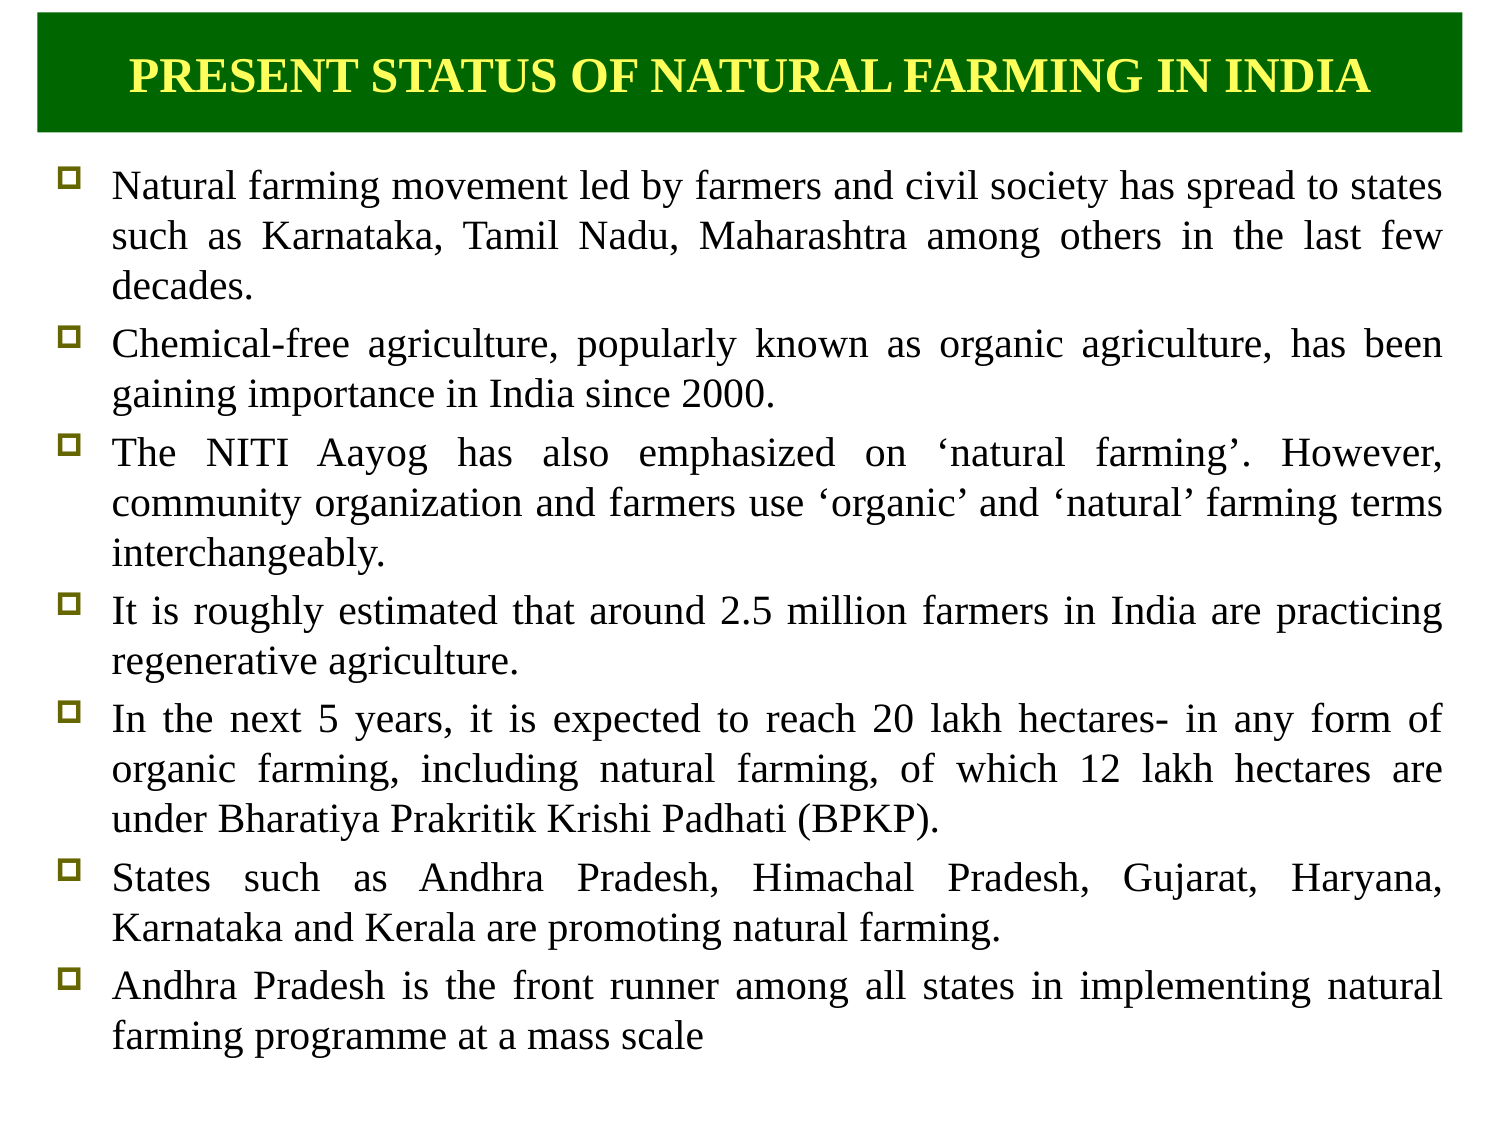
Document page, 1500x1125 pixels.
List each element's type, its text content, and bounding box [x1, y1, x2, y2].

list Natural farming movement led by farmers and civil society has spread to states such as Karnataka, Tamil Nadu, Maharashtra among others in the last few decades. Chemical-free agriculture, popularly known as organic agriculture, has been gaining importance in India since 2000. The NITI Aayog has also emphasized on ‘natural farming’. However, community organization and farmers use ‘organic’ and ‘natural’ farming terms interchangeably. It is roughly estimated that around 2.5 million farmers in India are practicing regenerative agriculture. In the next 5 years, it is expected to reach 20 lakh hectares- in any form of organic farming, including natural farming, of which 12 lakh hectares are under Bharatiya Prakritik Krishi Padhati (BPKP). States such as Andhra Pradesh, Himachal Pradesh, Gujarat, Haryana, Karnataka and Kerala are promoting natural farming. Andhra Pradesh is the front runner among all states in implementing natural farming programme at a mass scale [40, 149, 1460, 786]
text_box PRESENT STATUS OF NATURAL FARMING IN INDIA [37, 12, 1463, 133]
